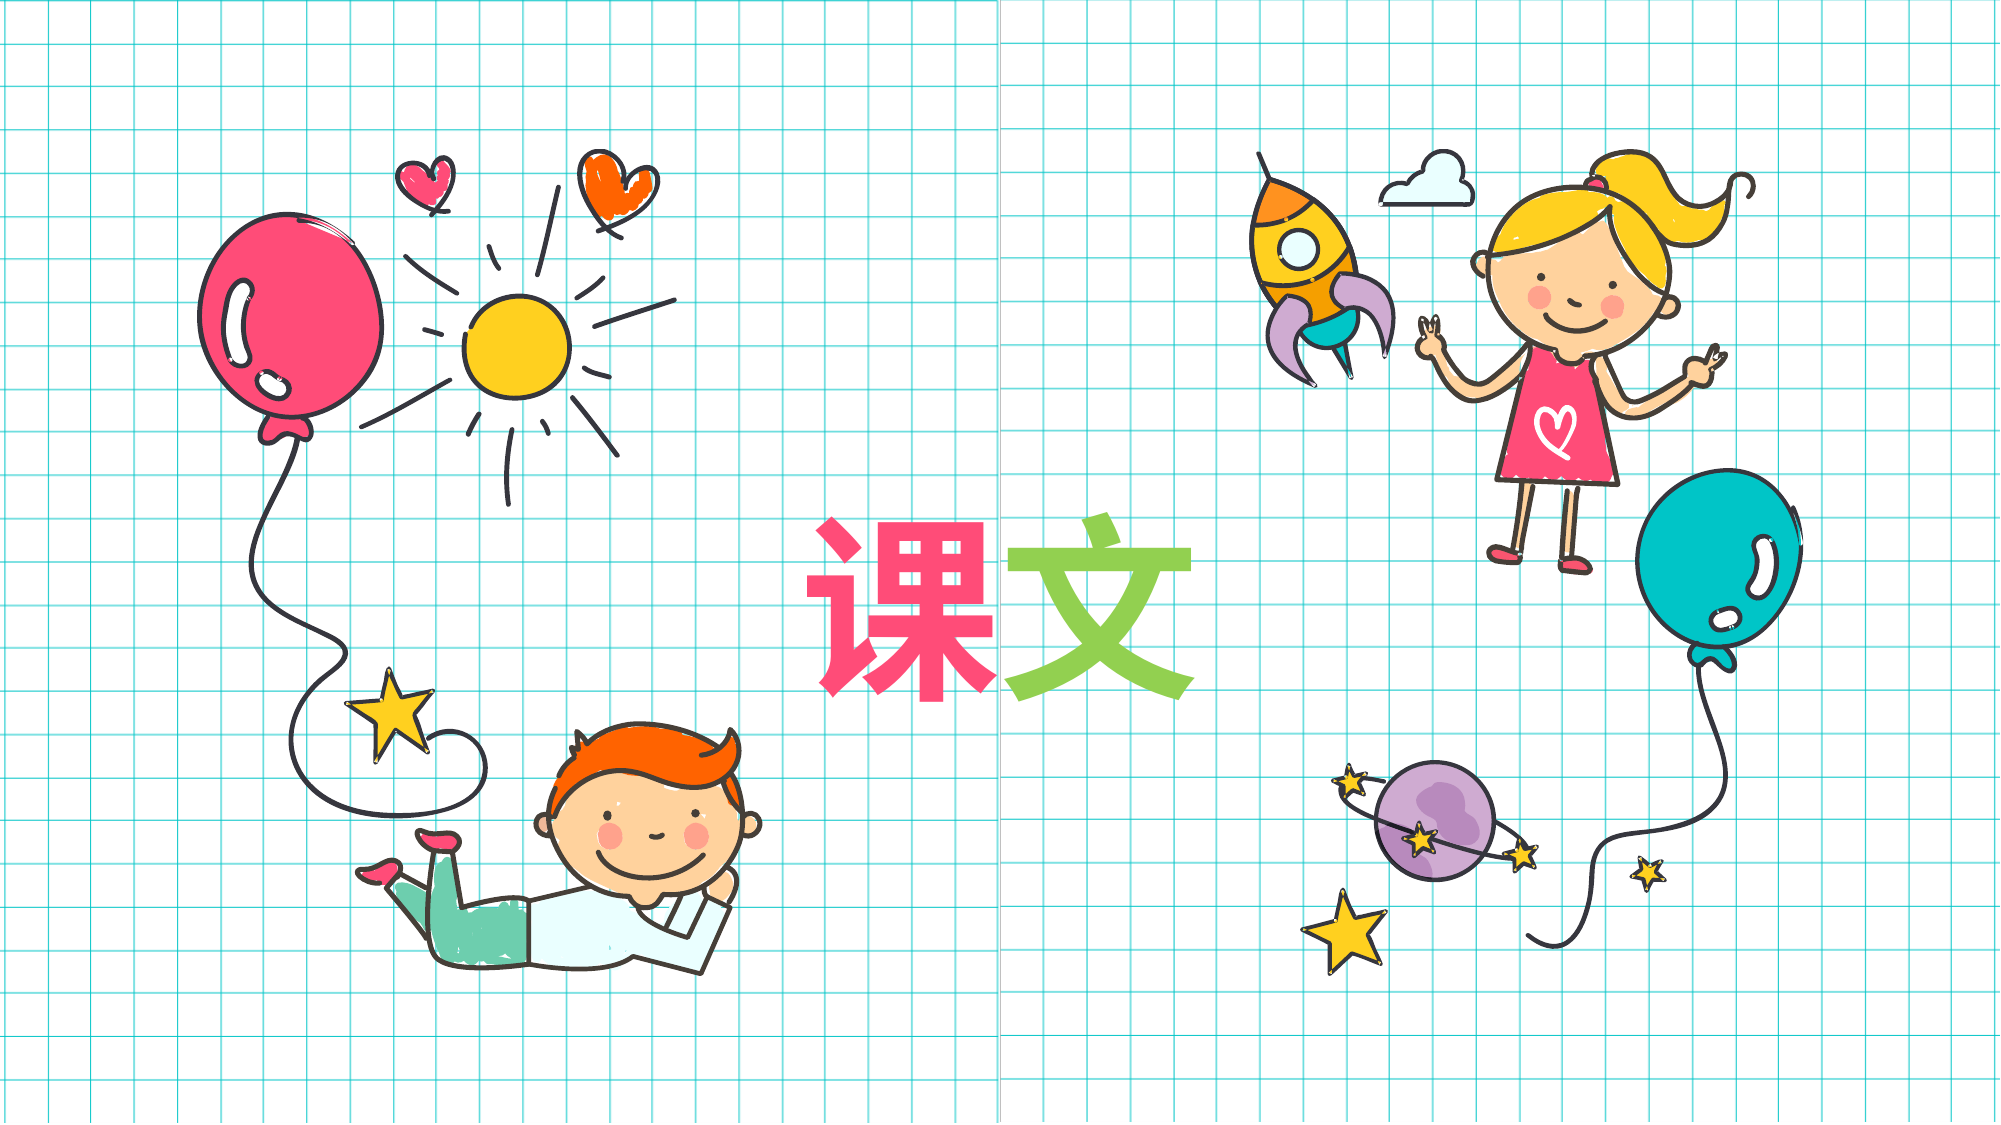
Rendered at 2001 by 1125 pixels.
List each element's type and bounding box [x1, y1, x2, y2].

text_box [196, 149, 1803, 976]
picture [0, 0, 2000, 1125]
